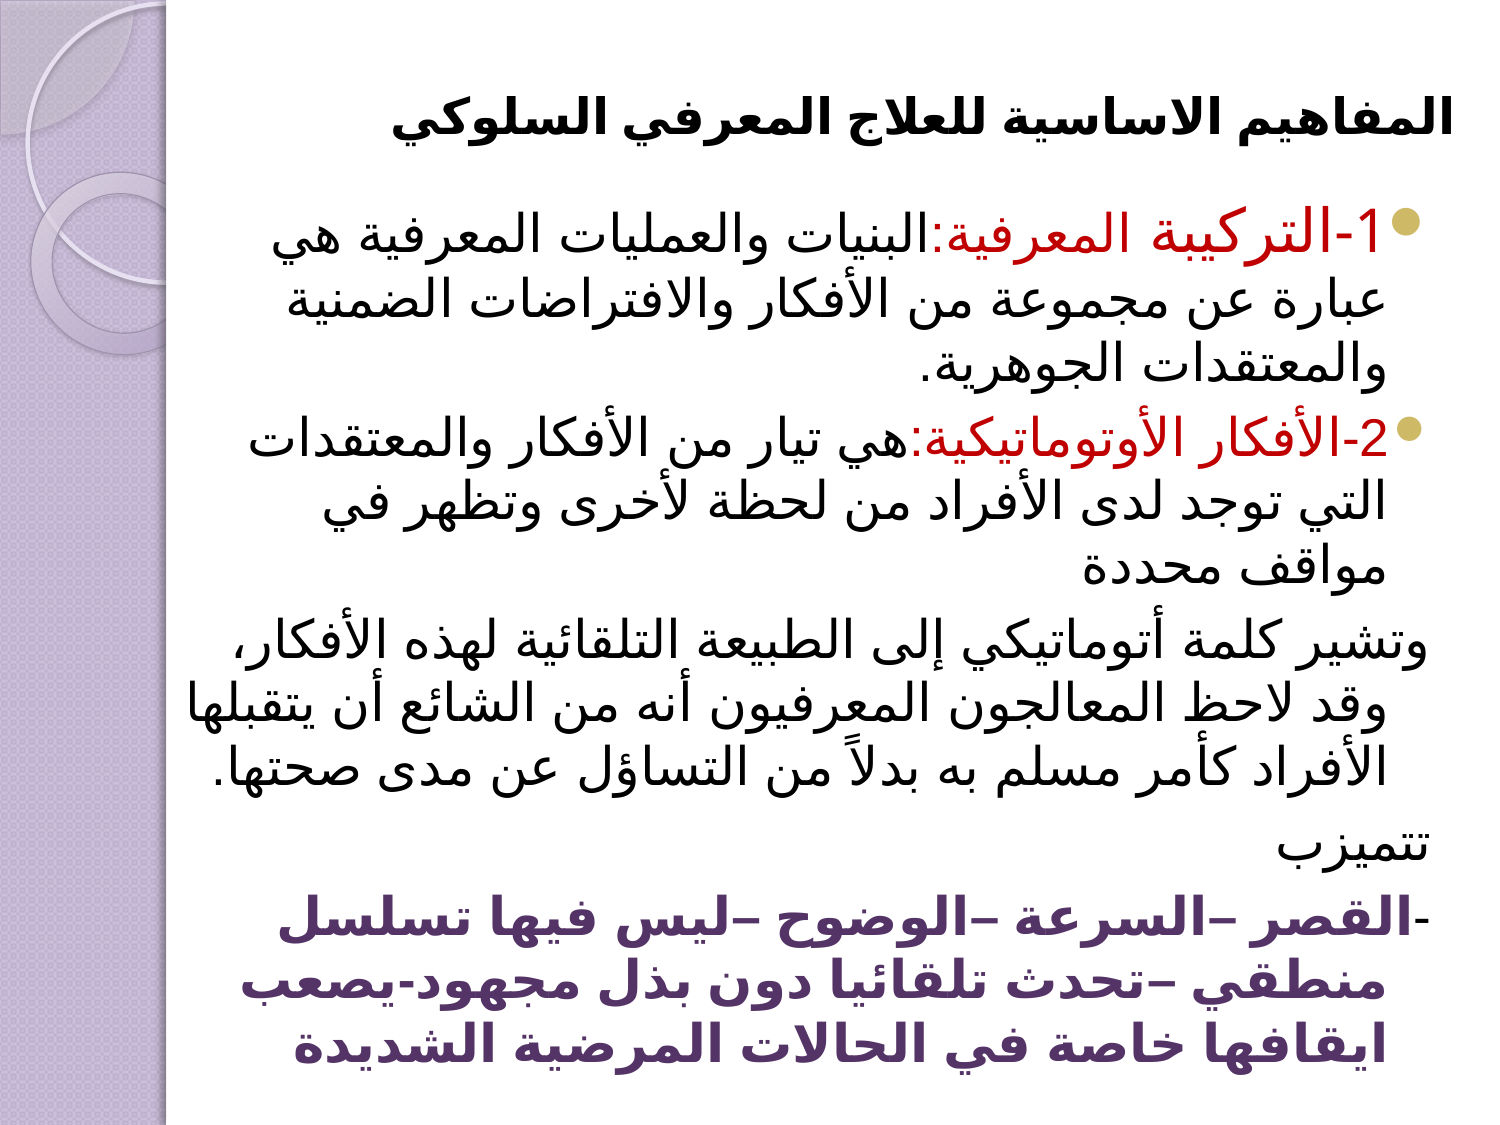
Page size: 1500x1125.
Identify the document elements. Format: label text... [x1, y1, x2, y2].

list 1-التركيبة المعرفية:البنيات والعمليات المعرفية هي عبارة عن مجموعة من الأفكار والافتراضات الضمنية والمعتقدات الجوهرية. 2-الأفكار الأوتوماتيكية:هي تيار من الأفكار والمعتقدات التي توجد لدى الأفراد من لحظة لأخرى وتظهر في مواقف محددة وتشير كلمة أتوماتيكي إلى الطبيعة التلقائية لهذه الأفكار، وقد لاحظ المعالجون المعرفيون أنه من الشائع أن يتقبلها الأفراد كأمر مسلم به بدلاً من التساؤل عن مدى صحتها. تتميزب -القصر –السرعة –الوضوح –ليس فيها تسلسل منطقي –تحدث تلقائيا دون بذل مجهود-يصعب ايقافها خاصة في الحالات المرضية الشديدة [147, 184, 1459, 1125]
title المفاهيم الاساسية للعلاج المعرفي السلوكي [112, 45, 1471, 185]
